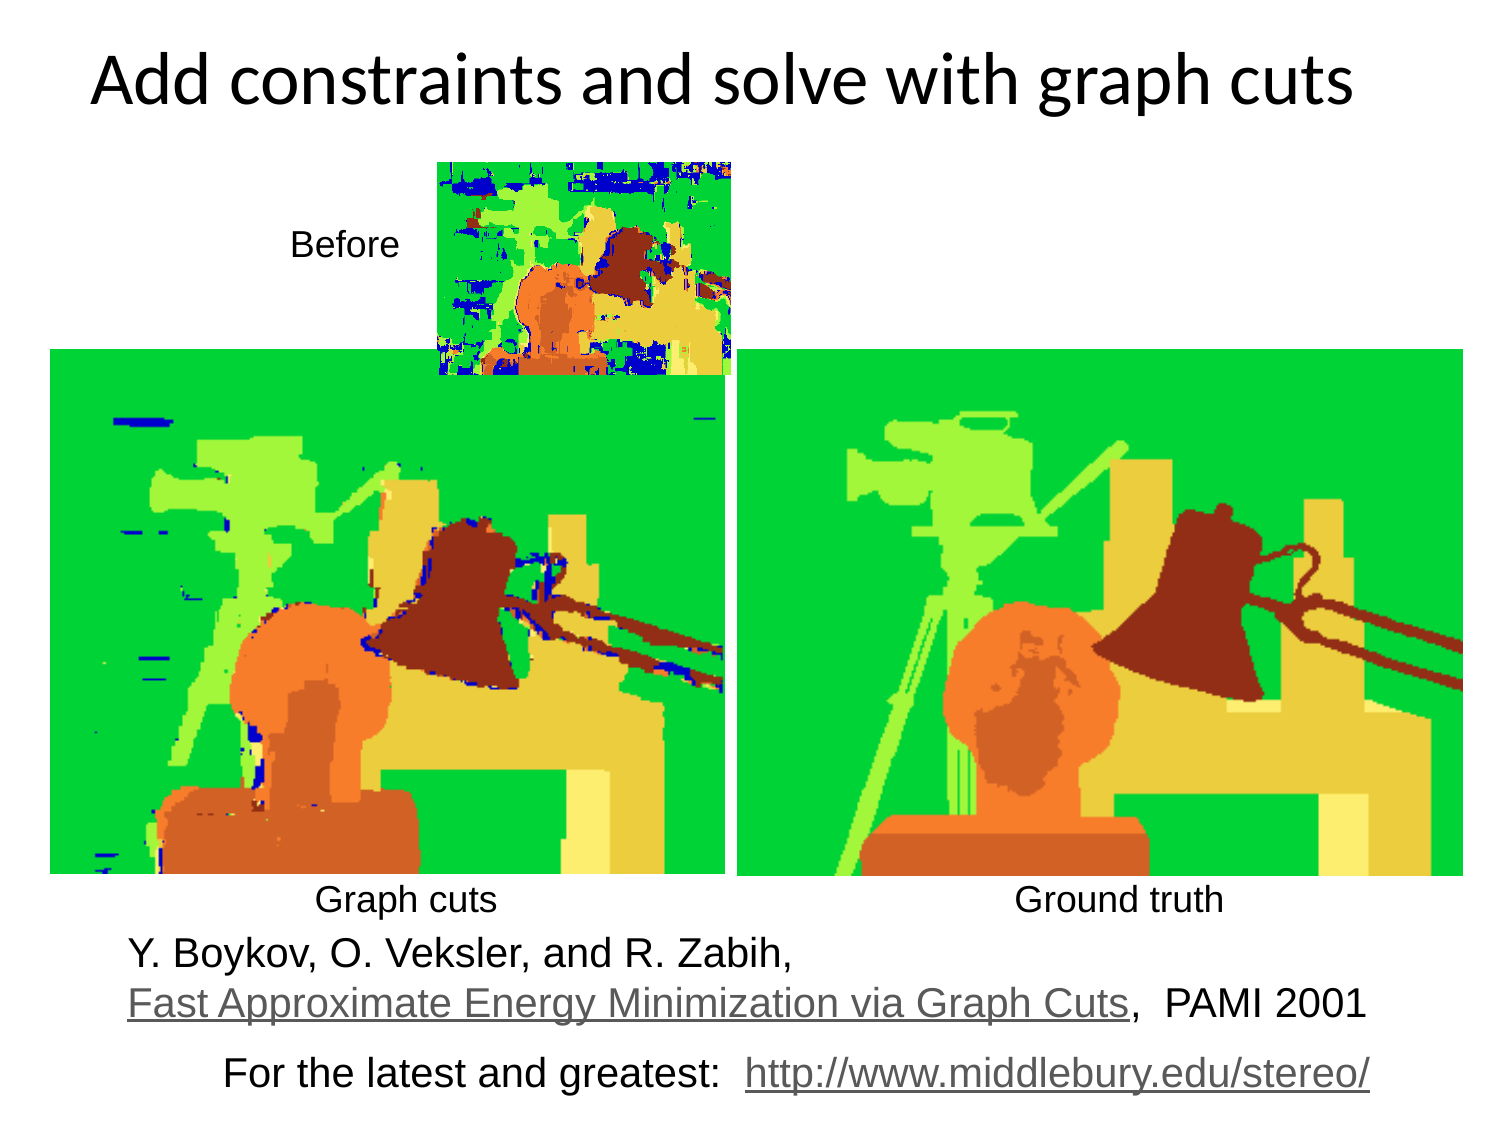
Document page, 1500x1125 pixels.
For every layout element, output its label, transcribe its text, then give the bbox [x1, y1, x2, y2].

text_box For the latest and greatest: http://www.middlebury.edu/stereo/ [57, 1038, 1397, 1104]
text_box Before [274, 212, 425, 273]
text_box Ground truth [999, 885, 1240, 917]
title Add constraints and solve with graph cuts [74, 0, 1426, 151]
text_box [736, 349, 1463, 876]
text_box Y. Boykov, O. Veksler, and R. Zabih, Fast Approximate Energy Minimization via Graph Cuts, PAMI 2001 [37, 917, 1425, 1033]
text_box Graph cuts [62, 875, 750, 917]
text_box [437, 162, 732, 376]
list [49, 349, 726, 875]
